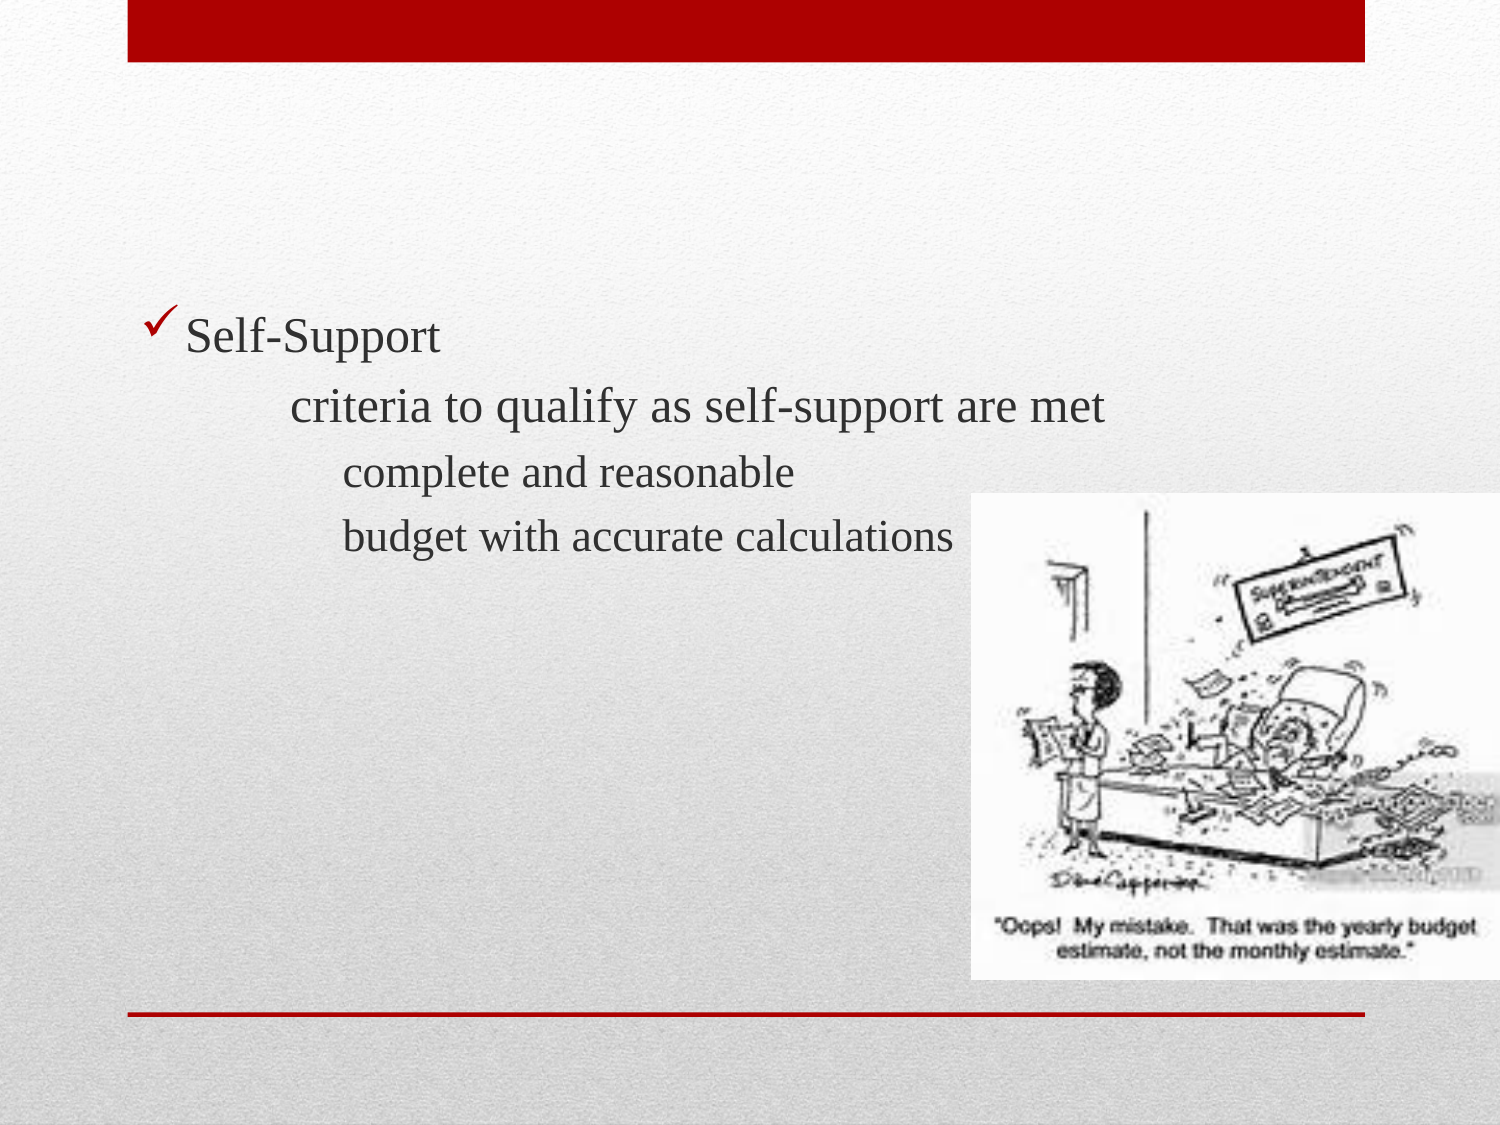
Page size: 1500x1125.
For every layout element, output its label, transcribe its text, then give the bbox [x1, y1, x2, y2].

list Self-Support criteria to qualify as self-support are met complete and reasonable budget with accurate calculations [125, 112, 1363, 750]
picture [970, 492, 1500, 981]
